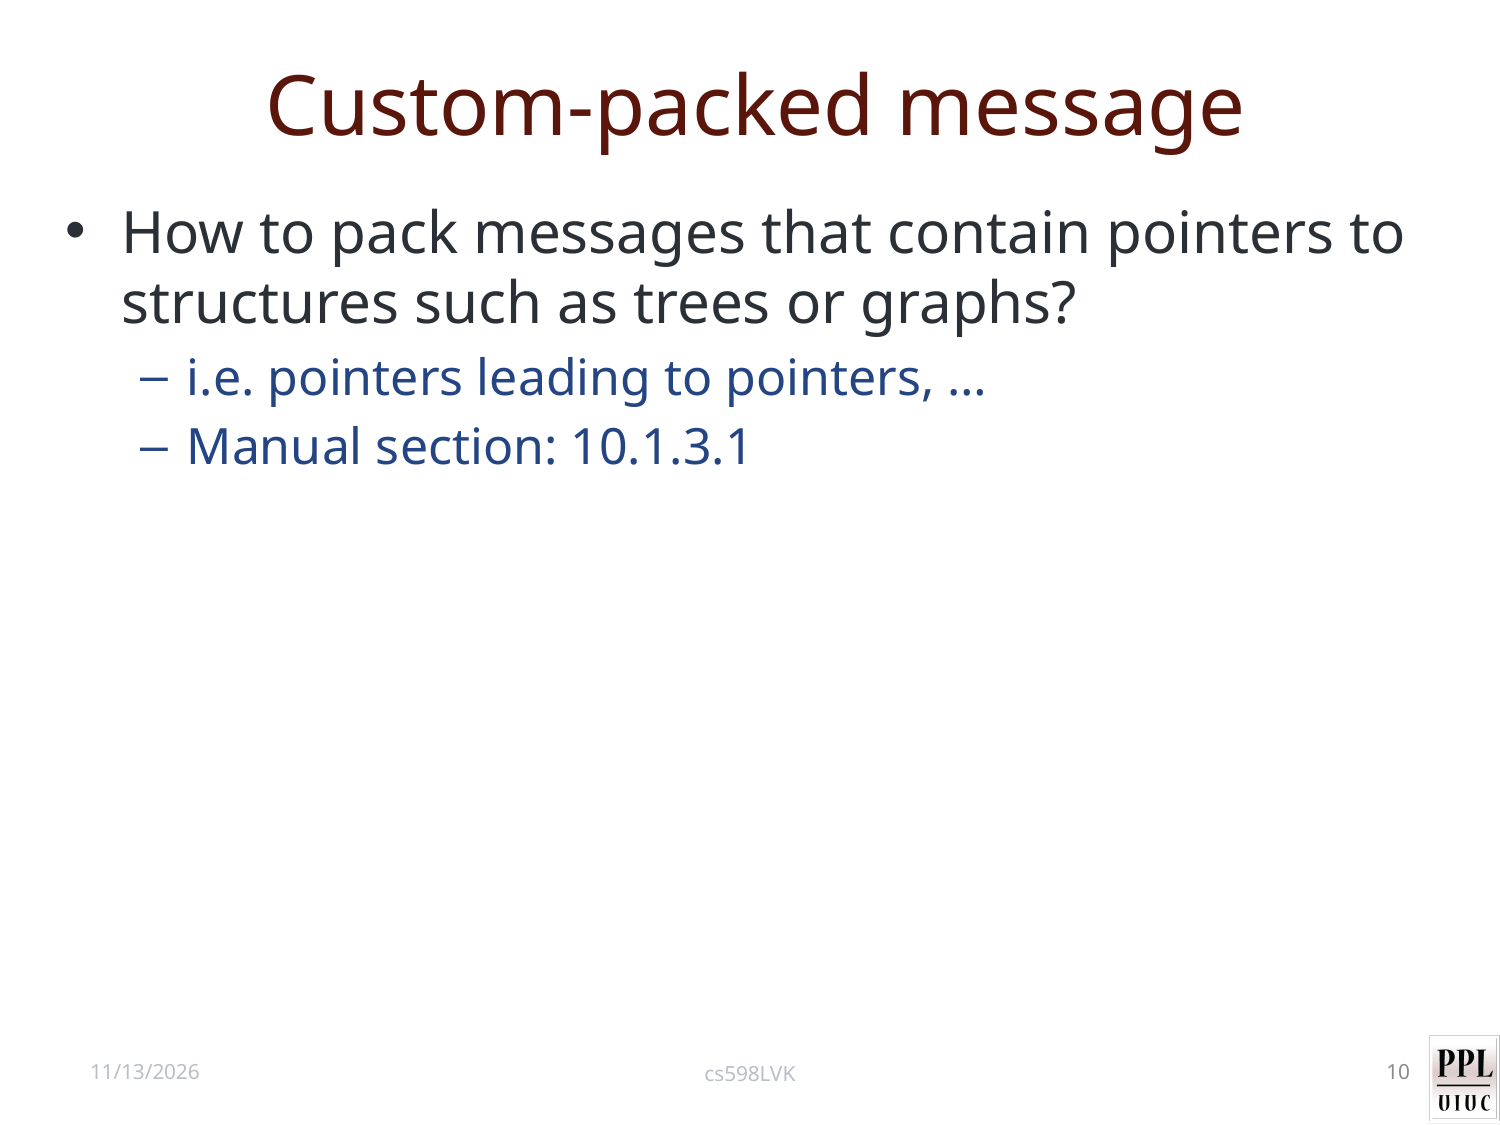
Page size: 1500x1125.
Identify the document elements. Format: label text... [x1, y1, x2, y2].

footer cs598LVK [512, 1042, 988, 1103]
slide_number 10 [1074, 1042, 1425, 1103]
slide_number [75, 1042, 425, 1103]
list How to pack messages that contain pointers to structures such as trees or graphs? i.e. pointers leading to pointers, … Manual section: 10.1.3.1 [50, 187, 1463, 1005]
picture [1425, 1032, 1500, 1125]
title Custom-packed message [75, 37, 1438, 168]
